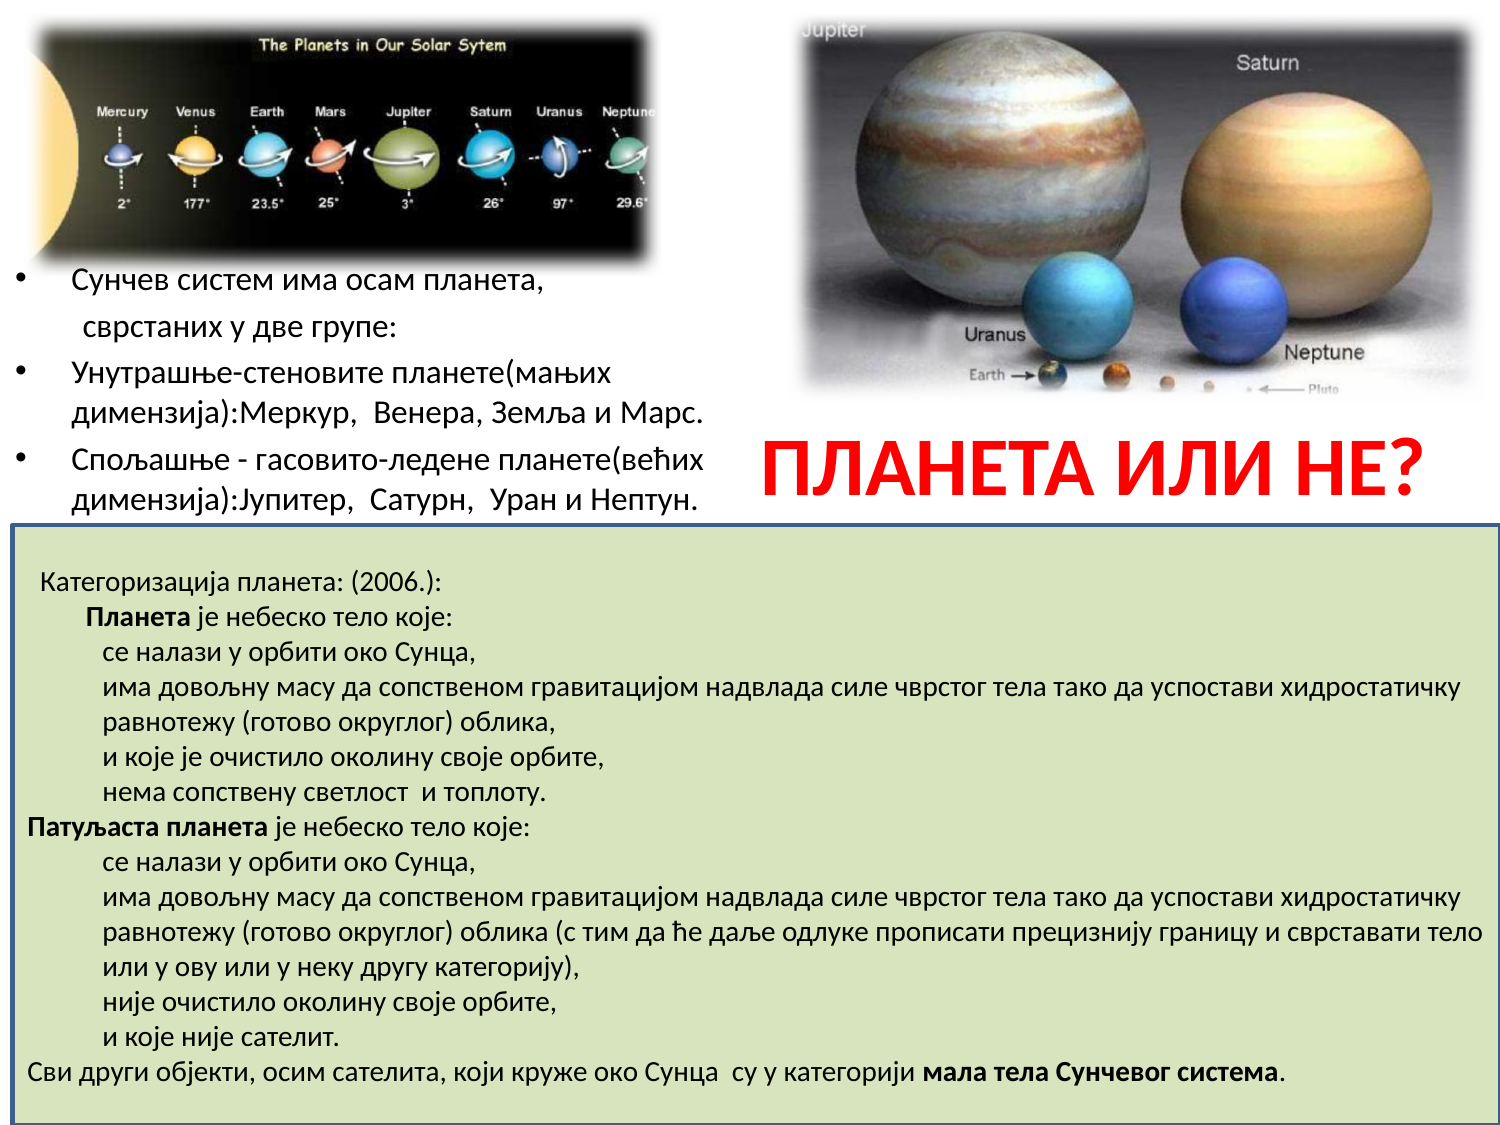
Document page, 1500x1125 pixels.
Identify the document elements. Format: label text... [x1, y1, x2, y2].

text_box Категоризација планета: (2006.): Планета је небеско тело које: се налази у орбити око Сунца, има довољну масу да сопственом гравитацијом надвлада силе чврстог тела тако да успостави хидростатичку равнотежу (готово округлог) облика, и које је очистило околину своје орбите, нема сопствену светлост и топлоту. Патуљаста планета је небеско тело које: се налази у орбити око Сунца, има довољну масу да сопственом гравитацијом надвлада силе чврстог тела тако да успостави хидростатичку равнотежу (готово округлог) облика (с тим да ће даље одлуке прописати прецизнију границу и сврставати тело или у ову или у неку другу категорију), није очистило околину своје орбите, и које није сателит. Сви други објекти, осим сателита, који круже око Сунца су у категорији мала тела Сунчевог система. [10, 523, 1500, 1125]
list Сунчев систем има осам планета, сврстаних у две групе: Унутрашње-стеновите планете(мањих димензија):Меркур, Венера, Земља и Марс. Спољашње - гасовито-ледене планете(већих димензија):Јупитер, Сатурн, Уран и Нептун. [0, 249, 763, 550]
picture [787, 12, 1487, 403]
title ПЛАНЕТА ИЛИ НЕ? [763, 399, 1450, 523]
picture [24, 12, 663, 277]
